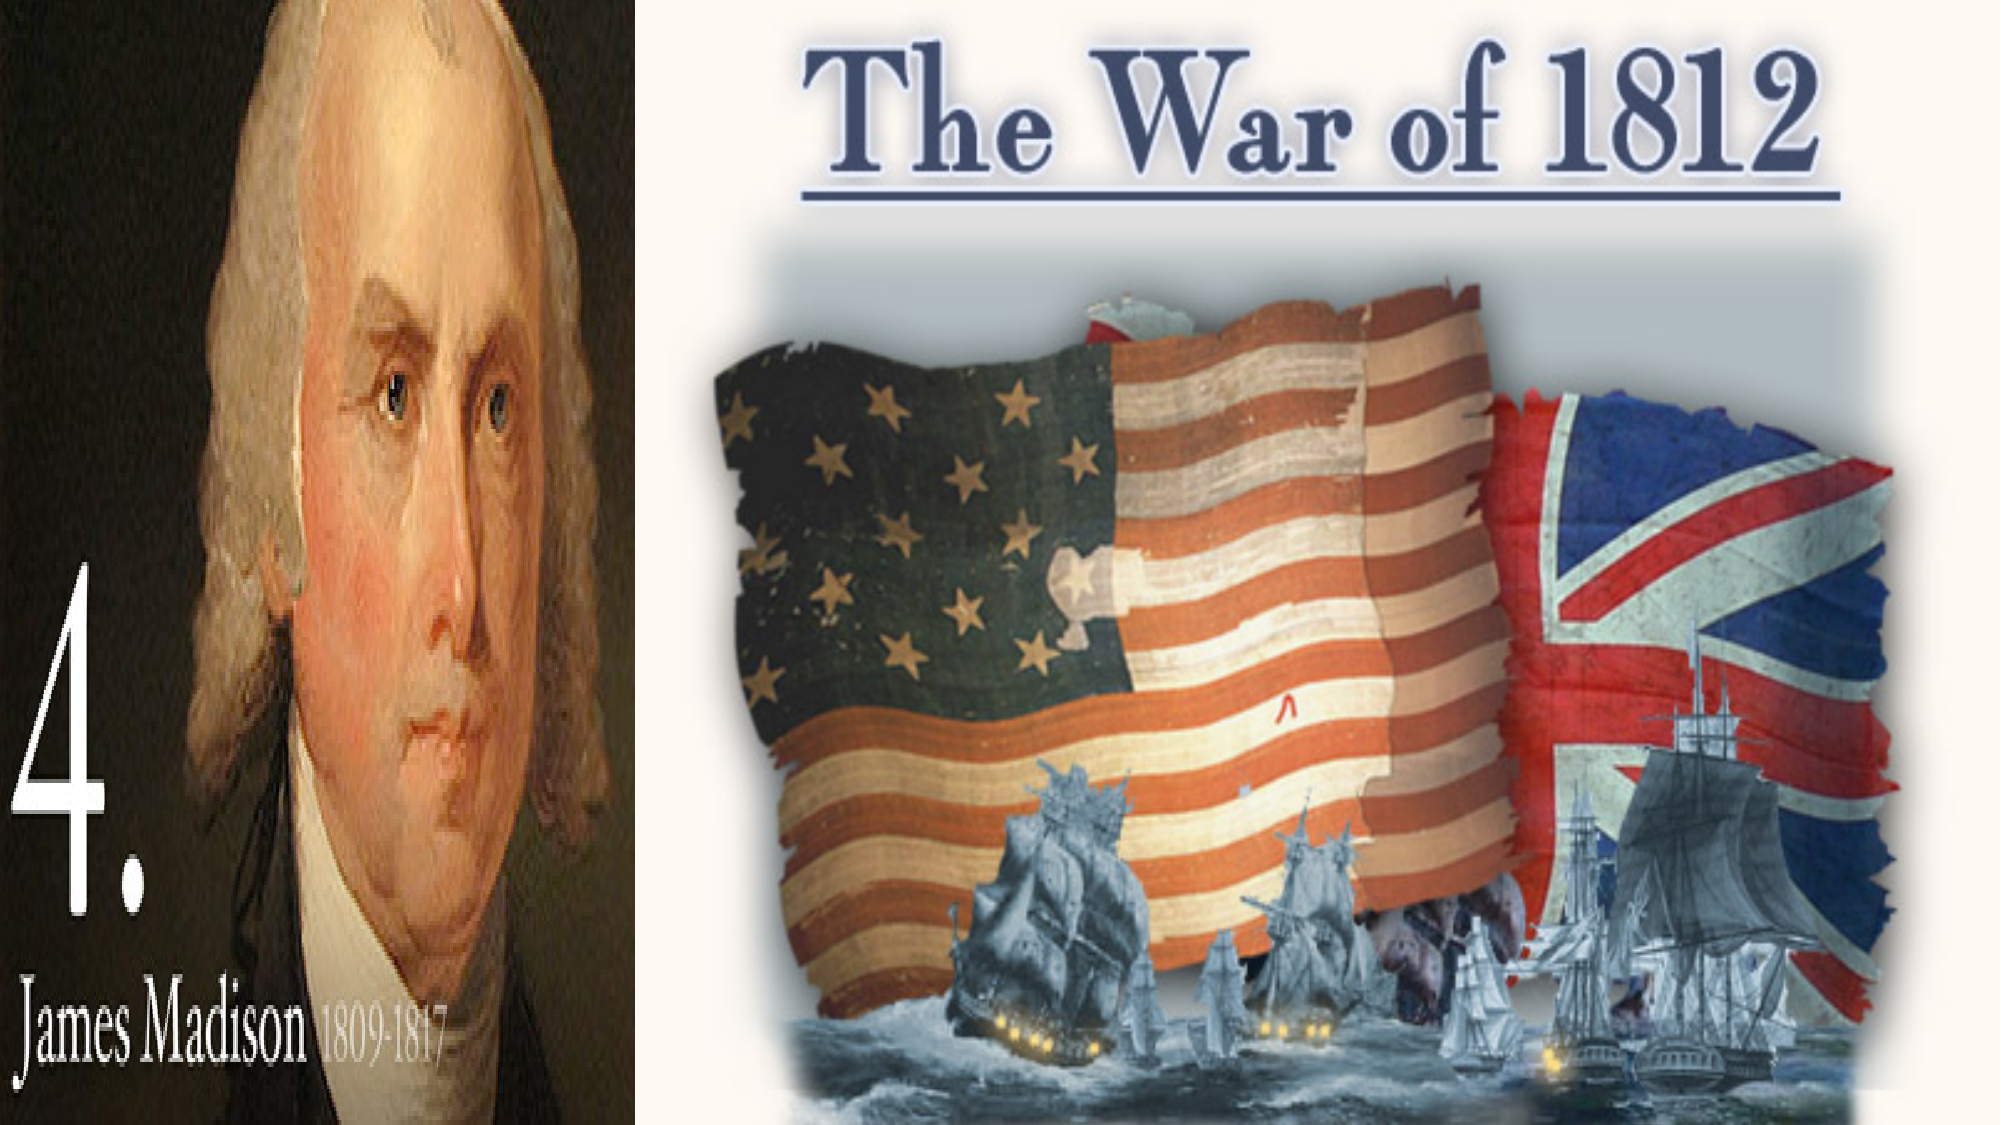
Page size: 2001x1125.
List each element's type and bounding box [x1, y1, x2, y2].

list [0, 0, 634, 1125]
picture [635, 0, 2000, 1125]
